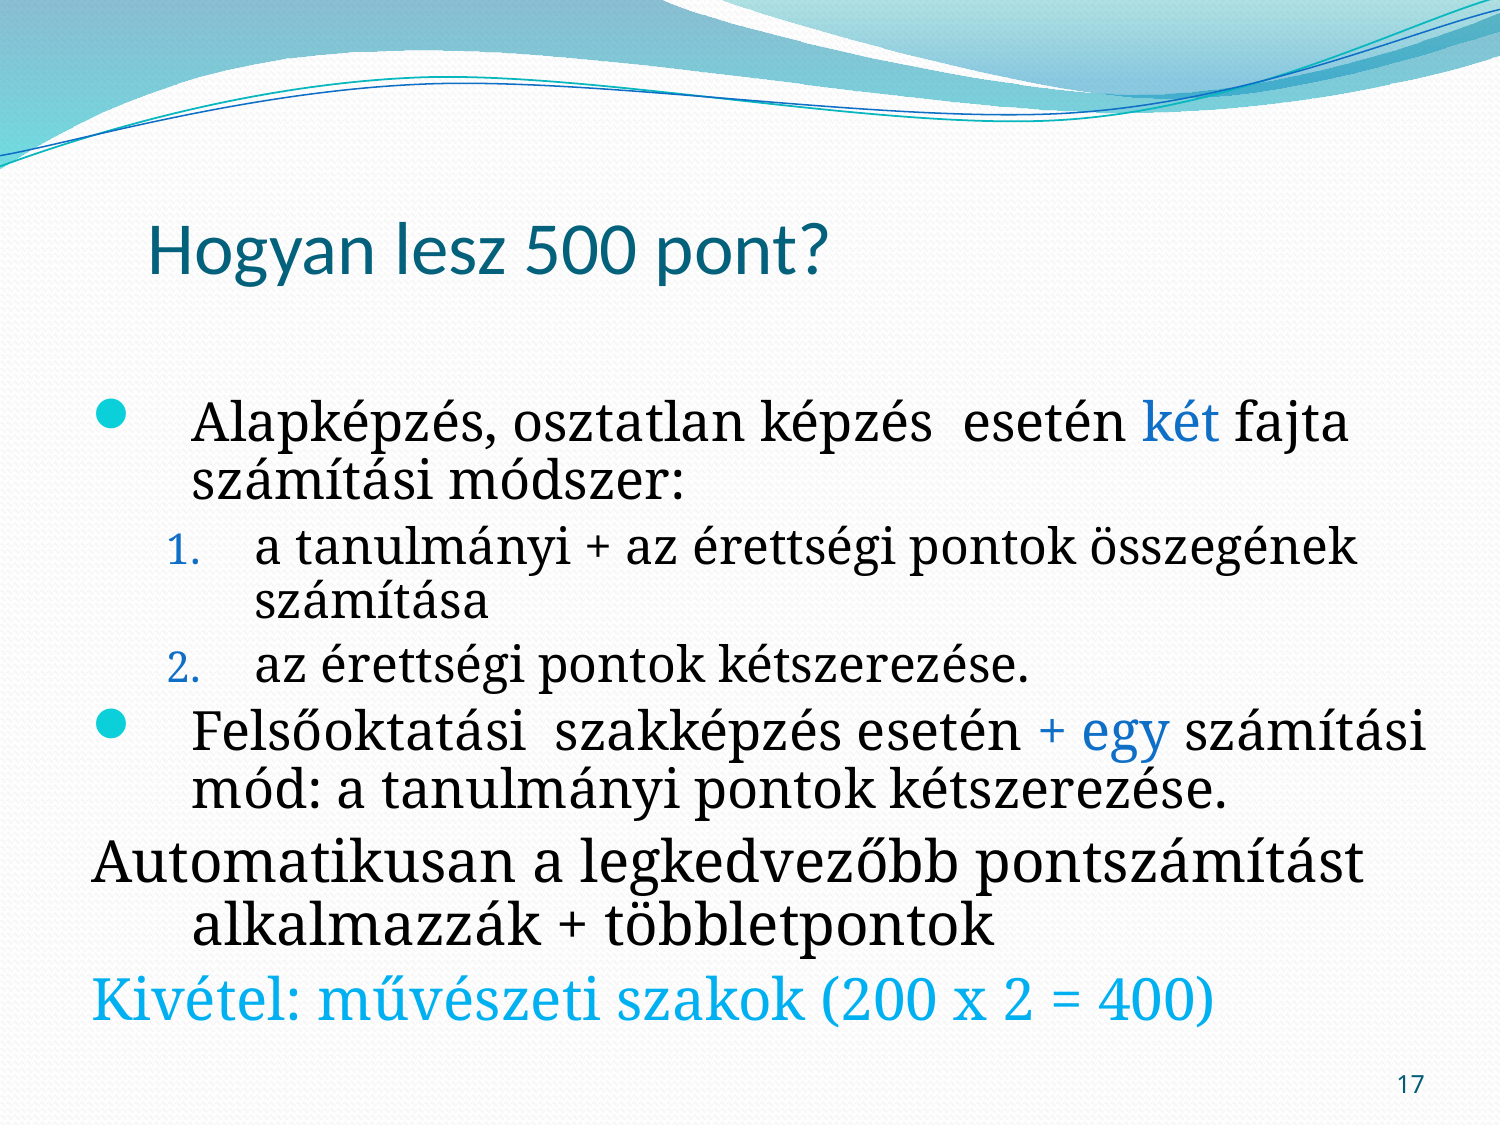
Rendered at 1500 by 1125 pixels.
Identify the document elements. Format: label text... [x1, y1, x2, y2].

list Alapképzés, osztatlan képzés esetén két fajta számítási módszer: a tanulmányi + az érettségi pontok összegének számítása az érettségi pontok kétszerezése. Felsőoktatási szakképzés esetén + egy számítási mód: a tanulmányi pontok kétszerezése. Automatikusan a legkedvezőbb pontszámítást alkalmazzák + többletpontok Kivétel: művészeti szakok (200 x 2 = 400) [76, 386, 1500, 1125]
slide_number 17 [1299, 1042, 1425, 1103]
title Hogyan lesz 500 pont? [147, 54, 1279, 290]
